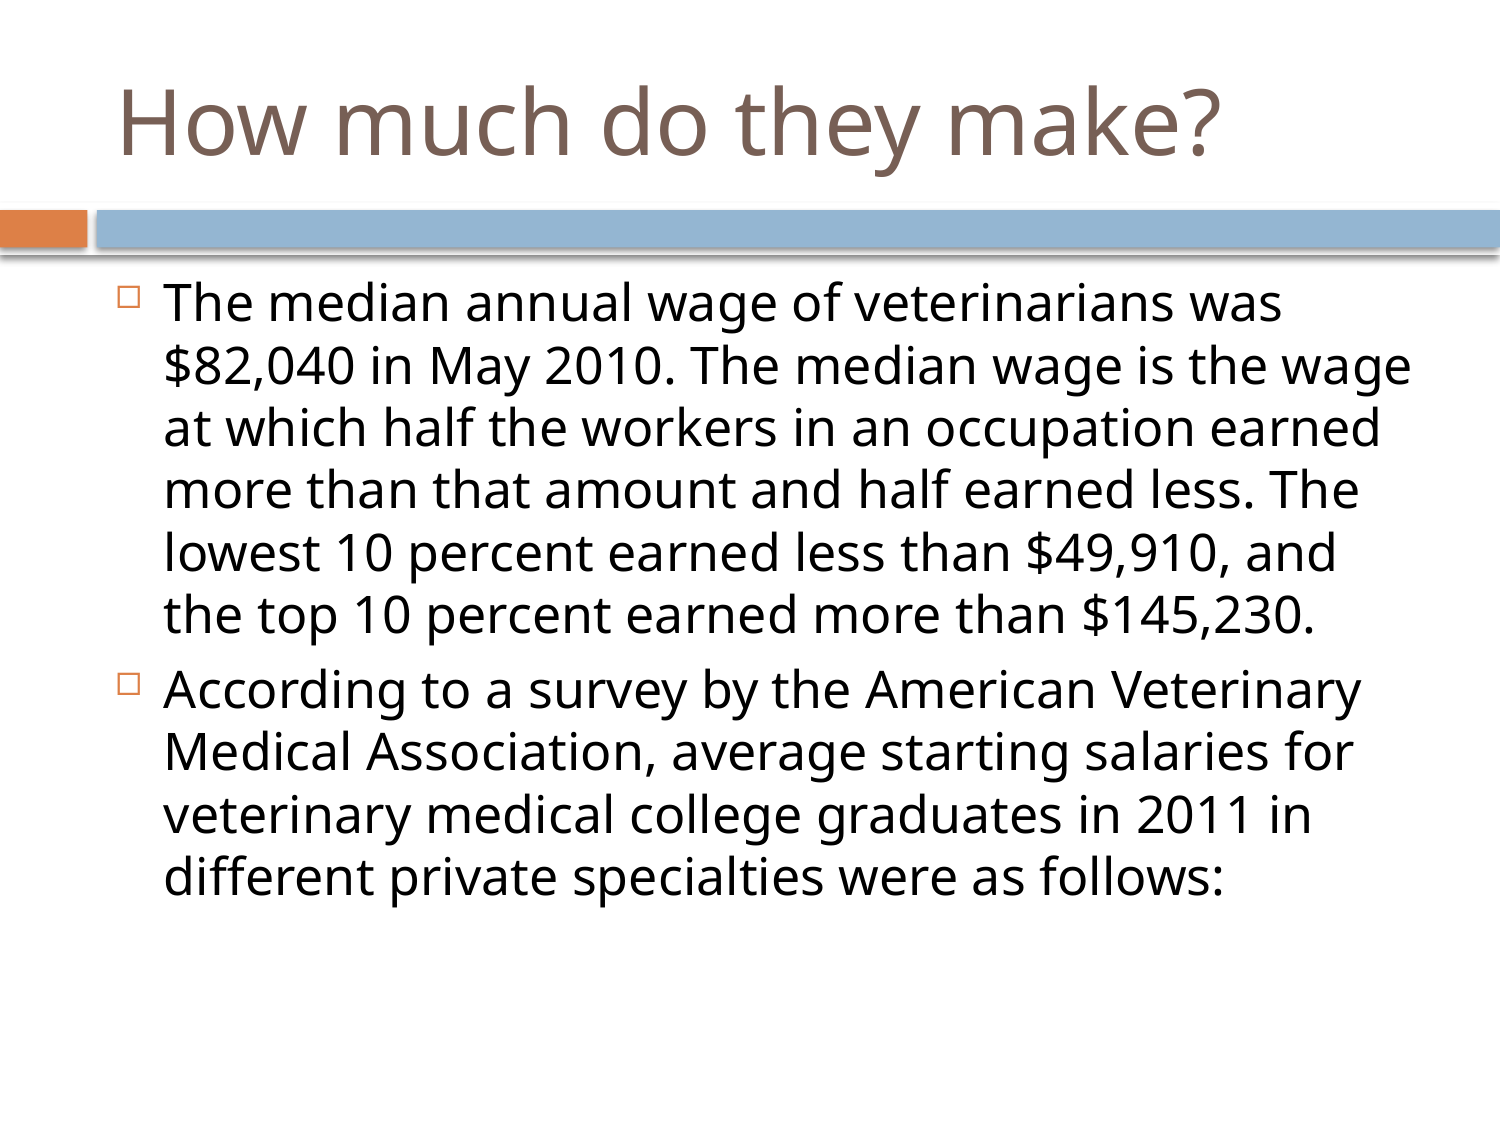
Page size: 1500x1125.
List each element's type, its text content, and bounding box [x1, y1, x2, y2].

title How much do they make? [100, 37, 1438, 200]
list The median annual wage of veterinarians was $82,040 in May 2010. The median wage is the wage at which half the workers in an occupation earned more than that amount and half earned less. The lowest 10 percent earned less than $49,910, and the top 10 percent earned more than $145,230. According to a survey by the American Veterinary Medical Association, average starting salaries for veterinary medical college graduates in 2011 in different private specialties were as follows: [100, 262, 1438, 1000]
